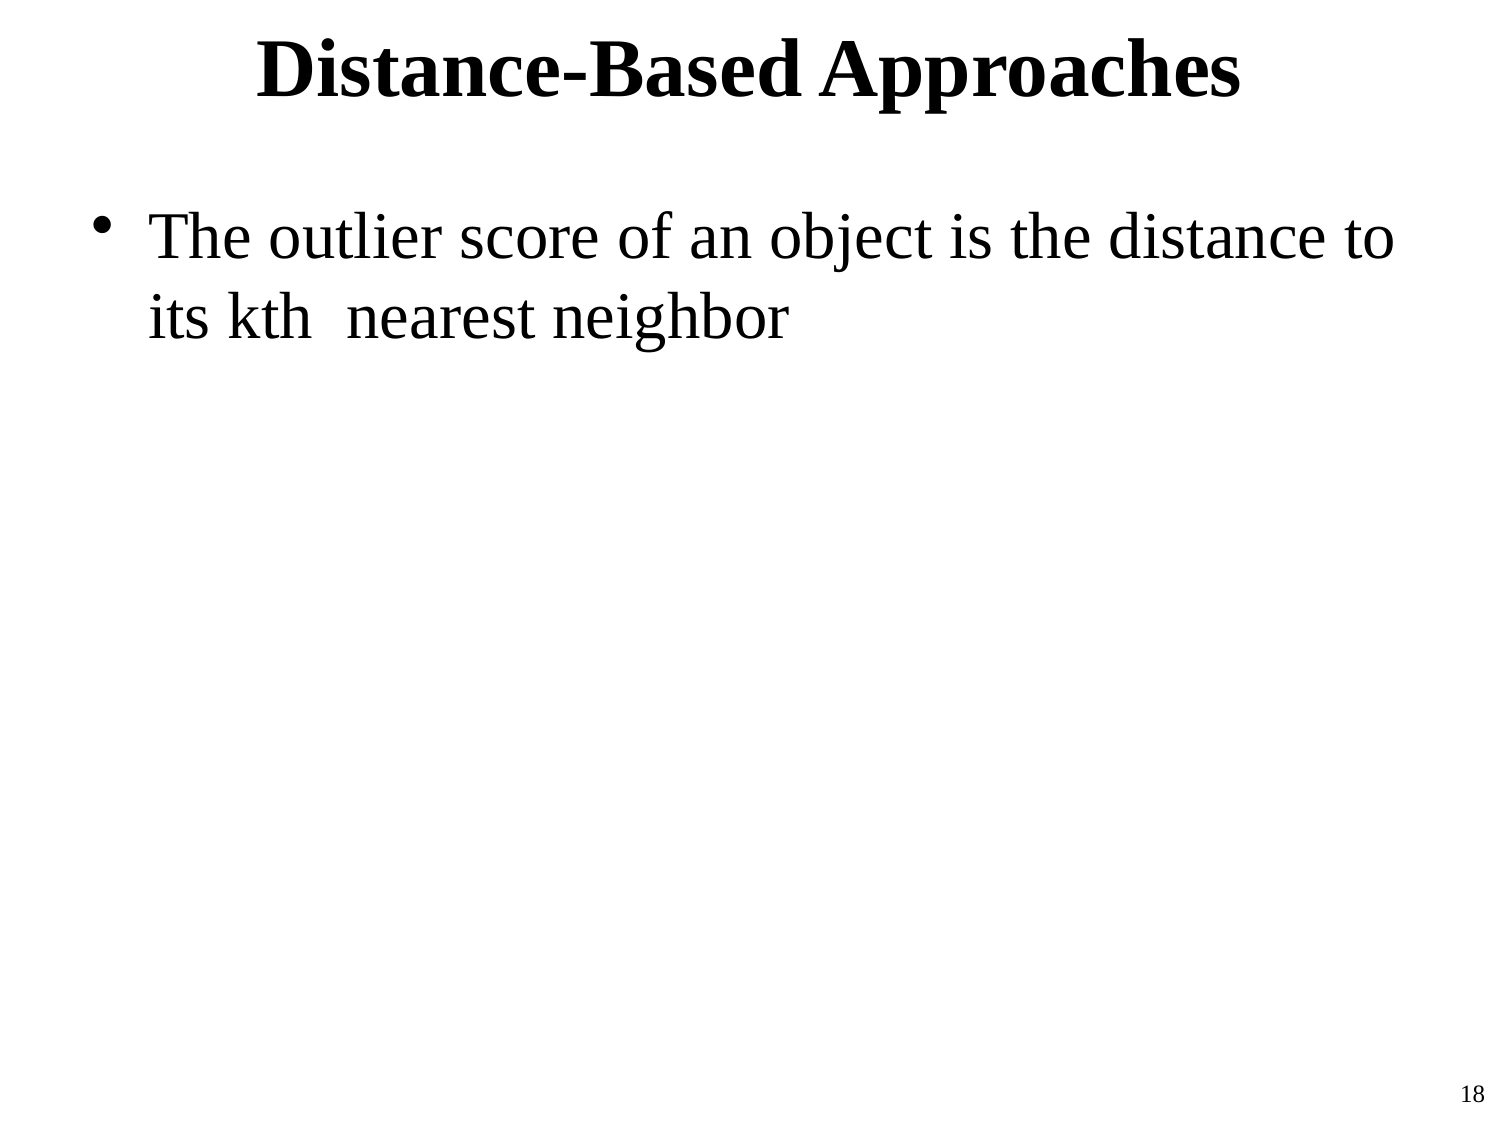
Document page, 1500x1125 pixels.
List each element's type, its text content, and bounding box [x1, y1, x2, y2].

title Distance-Based Approaches [0, 0, 1500, 126]
slide_number 18 [1186, 1069, 1500, 1125]
list The outlier score of an object is the distance to its kth nearest neighbor [76, 184, 1436, 1071]
